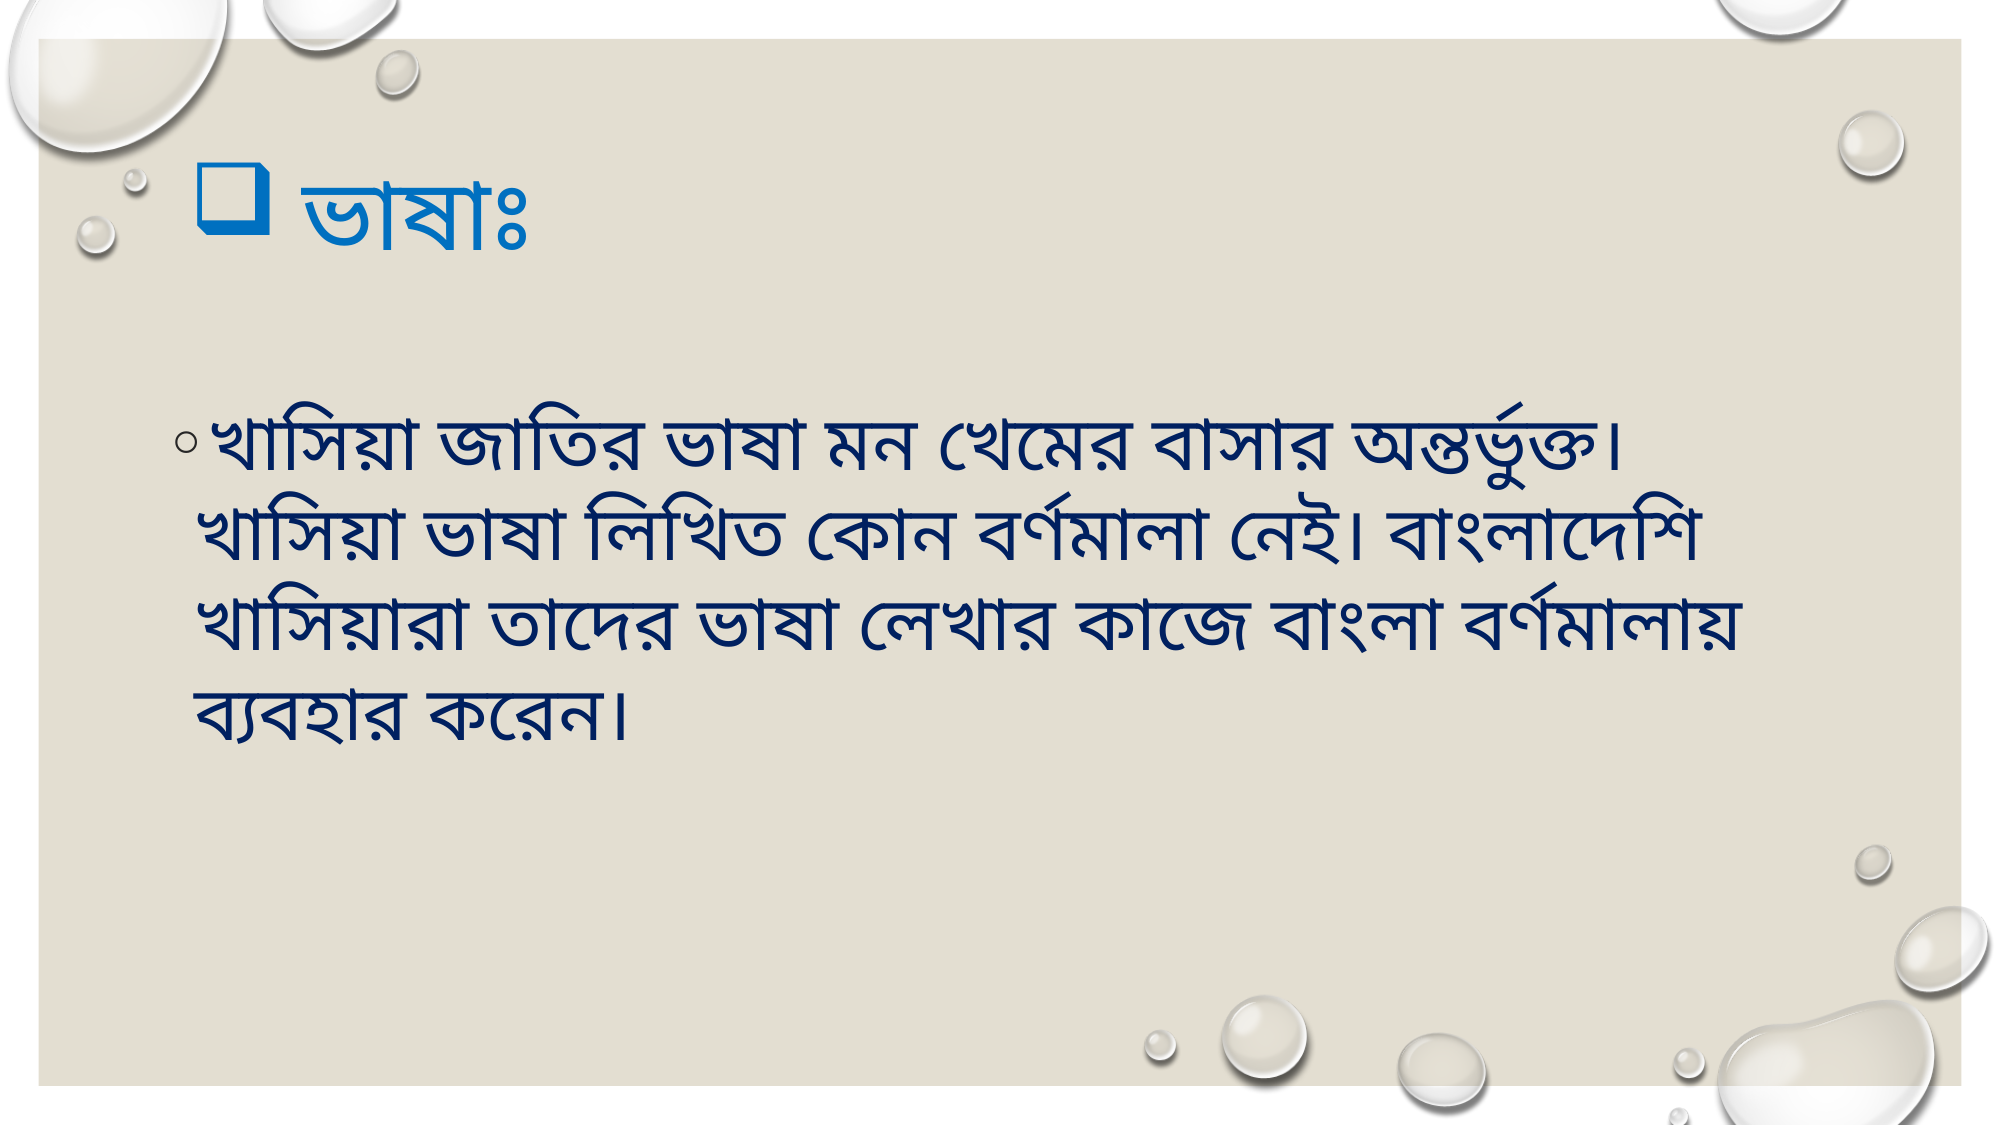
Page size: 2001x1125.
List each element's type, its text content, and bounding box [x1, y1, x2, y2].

list খাসিয়া জাতির ভাষা মন খেমের বাসার অন্তর্ভুক্ত। খাসিয়া ভাষা লিখিত কোন বর্ণমালা নেই। বাংলাদেশি খাসিয়ারা তাদের ভাষা লেখার কাজে বাংলা বর্ণমালায় ব্যবহার করেন। [149, 388, 1850, 950]
title ভাষাঃ [174, 105, 1825, 331]
picture [0, 0, 2000, 1125]
